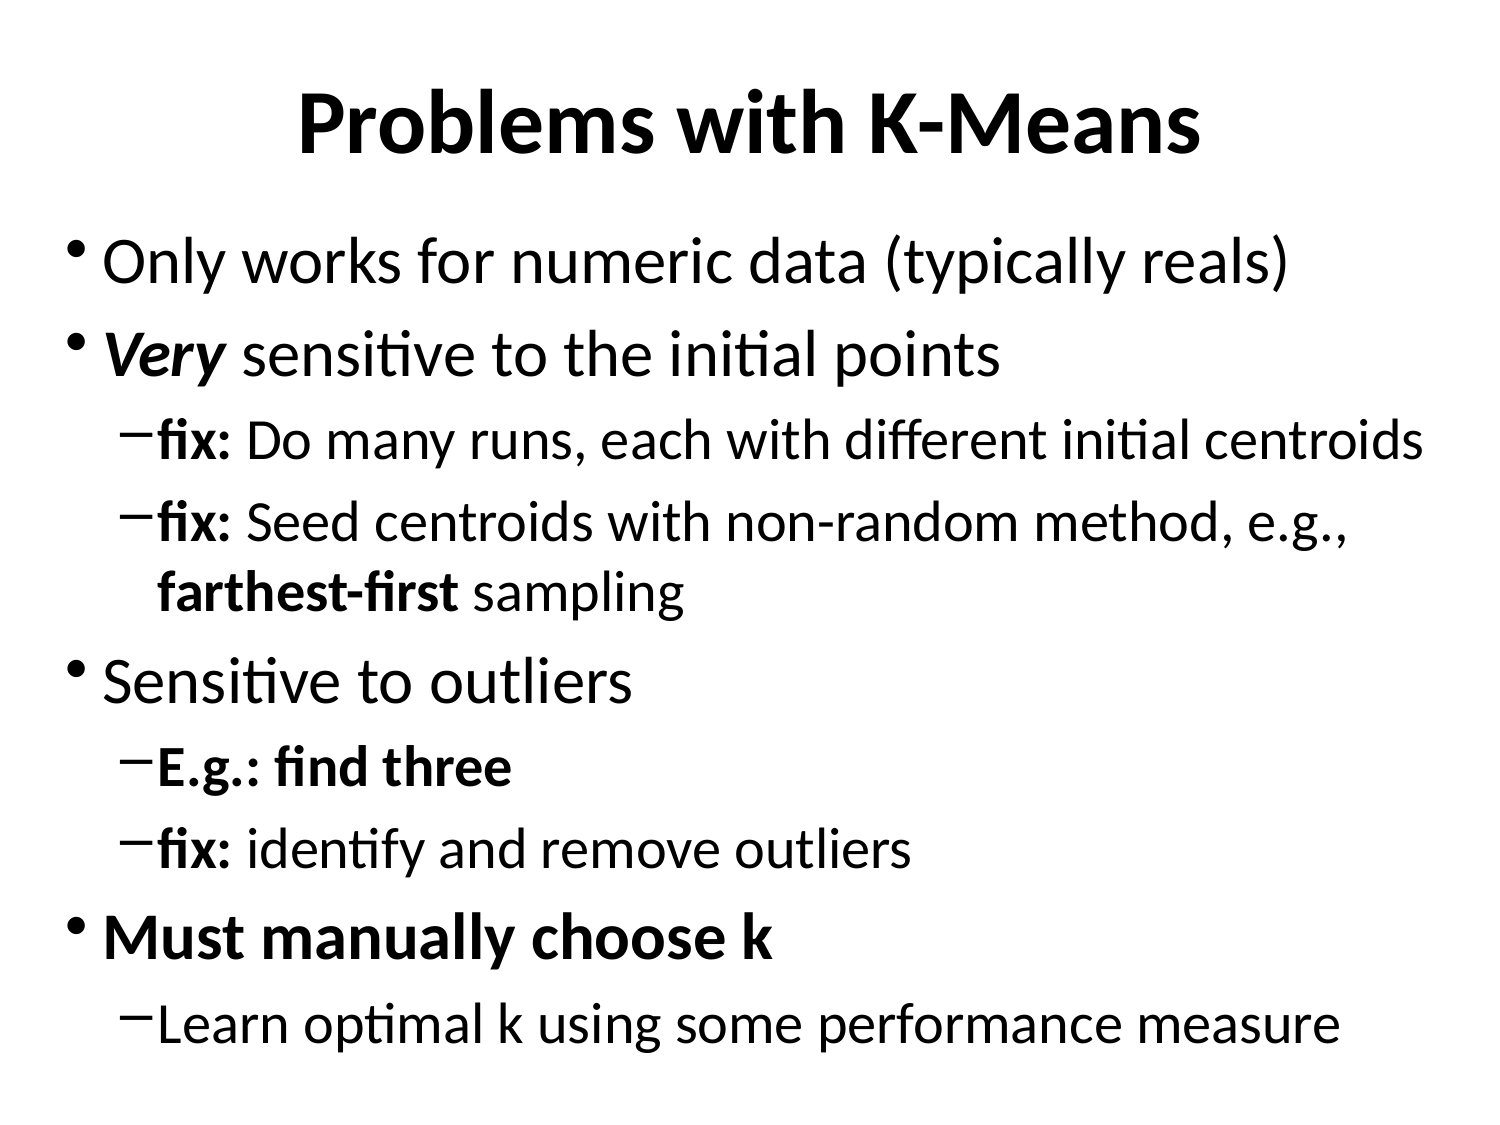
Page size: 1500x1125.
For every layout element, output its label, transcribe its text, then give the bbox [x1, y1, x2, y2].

title Problems with K-Means [75, 24, 1425, 209]
list Only works for numeric data (typically reals) Very sensitive to the initial points fix: Do many runs, each with different initial centroids fix: Seed centroids with non-random method, e.g., farthest-first sampling Sensitive to outliers E.g.: find three fix: identify and remove outliers Must manually choose k Learn optimal k using some performance measure [50, 209, 1475, 1100]
